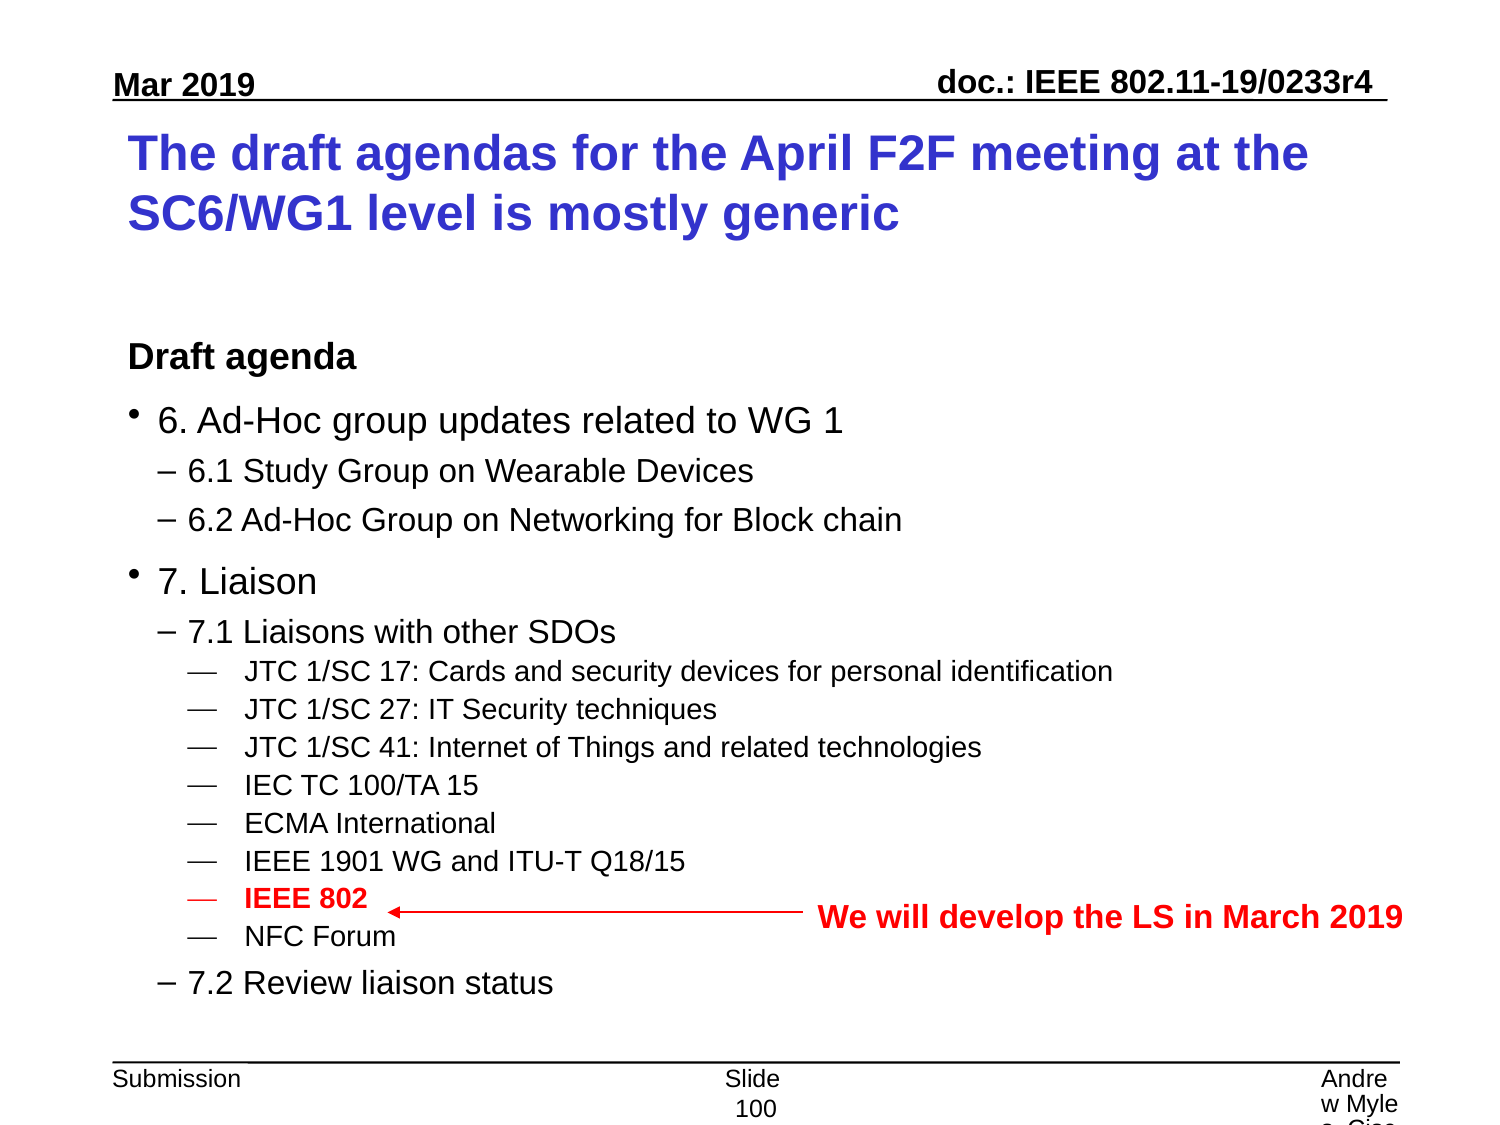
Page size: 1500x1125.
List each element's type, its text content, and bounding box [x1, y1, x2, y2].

footer Andrew Myles, Cisco [1320, 1061, 1402, 1093]
list Draft agenda 6. Ad-Hoc group updates related to WG 1 6.1 Study Group on Wearable Devices 6.2 Ad-Hoc Group on Networking for Block chain 7. Liaison 7.1 Liaisons with other SDOs JTC 1/SC 17: Cards and security devices for personal identification JTC 1/SC 27: IT Security techniques JTC 1/SC 41: Internet of Things and related technologies IEC TC 100/TA 15 ECMA International IEEE 1901 WG and ITU-T Q18/15 IEEE 802 NFC Forum 7.2 Review liaison status [112, 324, 1388, 1000]
text_box We will develop the LS in March 2019 [802, 887, 1425, 950]
slide_number Slide 100 [709, 1061, 803, 1093]
title The draft agendas for the April F2F meeting at the SC6/WG1 level is mostly generic [112, 112, 1388, 288]
